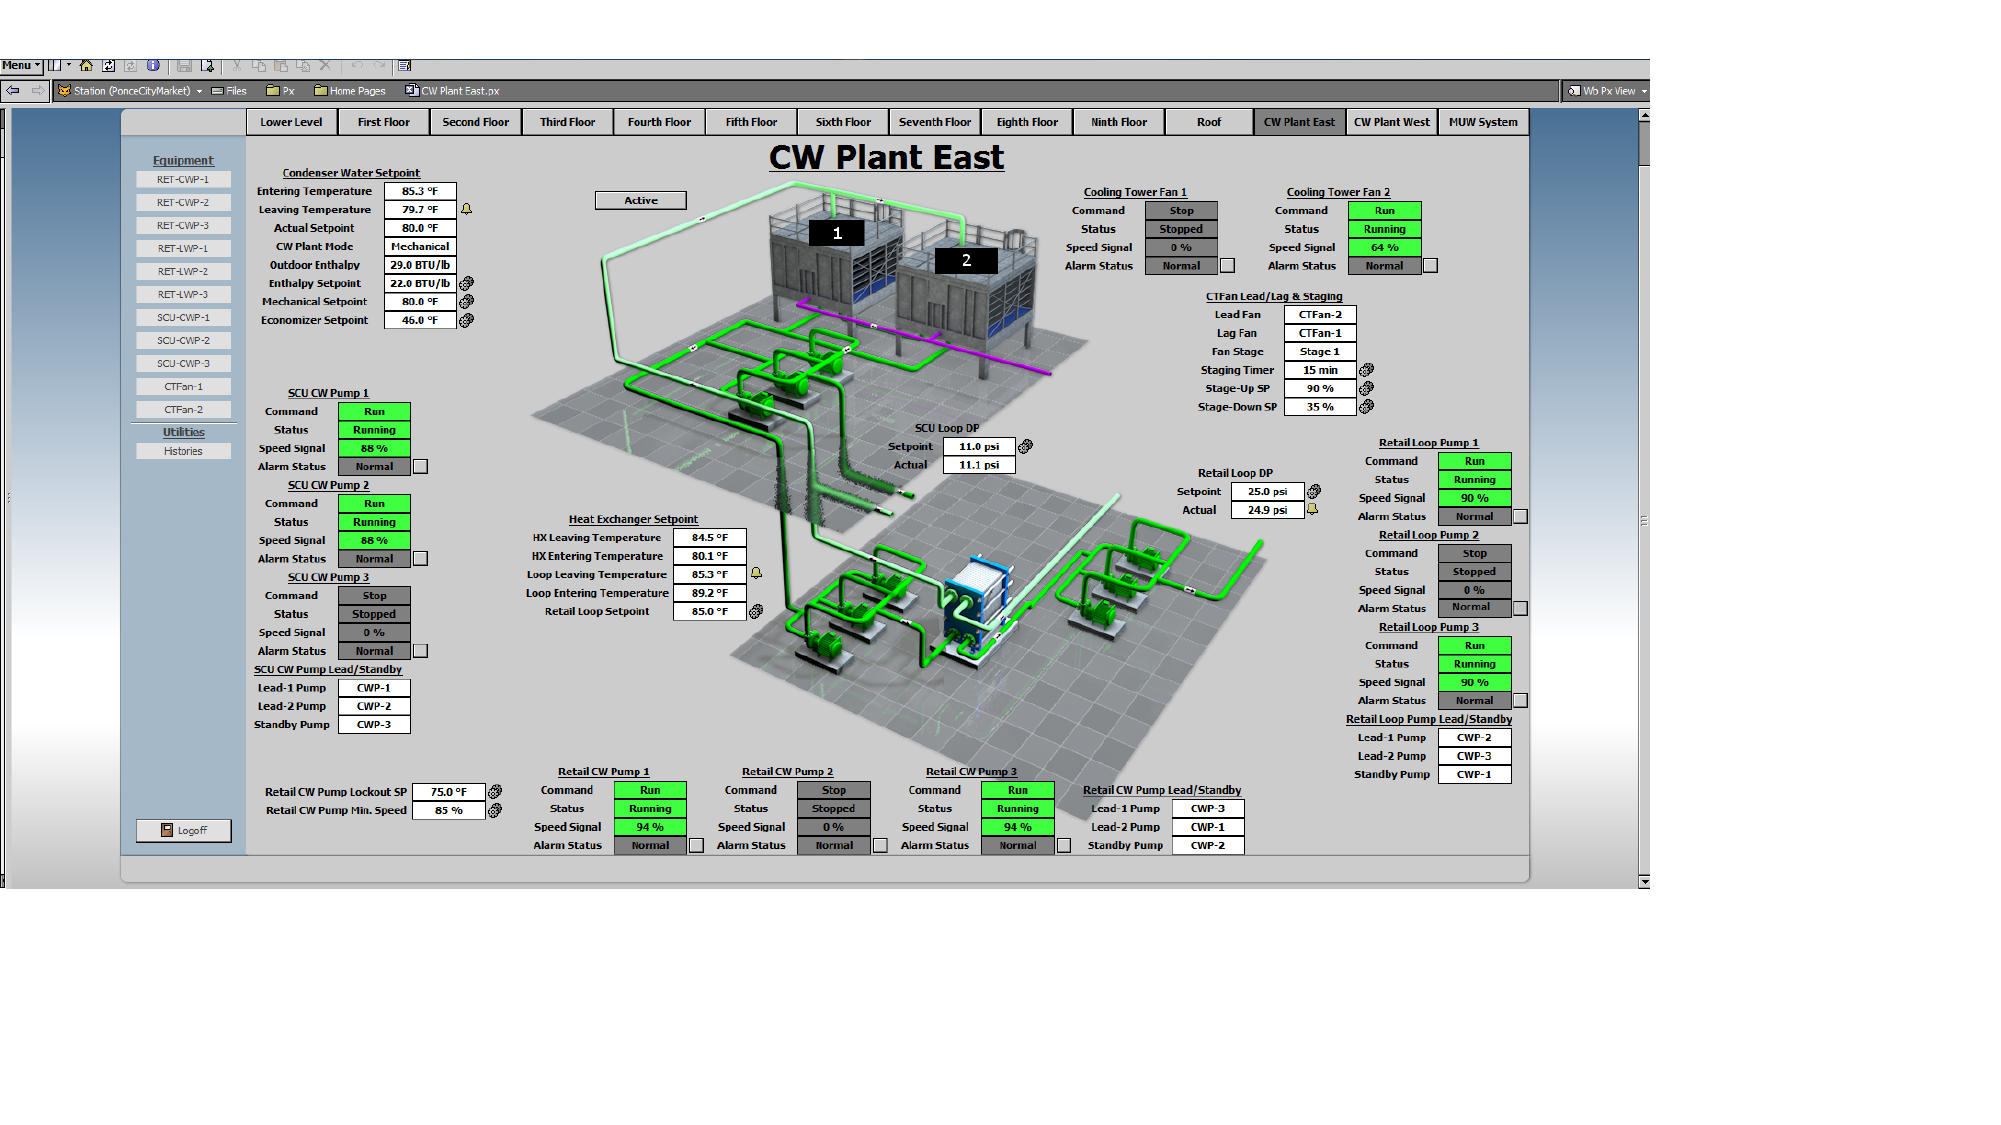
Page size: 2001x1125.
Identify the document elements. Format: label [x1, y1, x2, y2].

picture [0, 59, 1650, 890]
